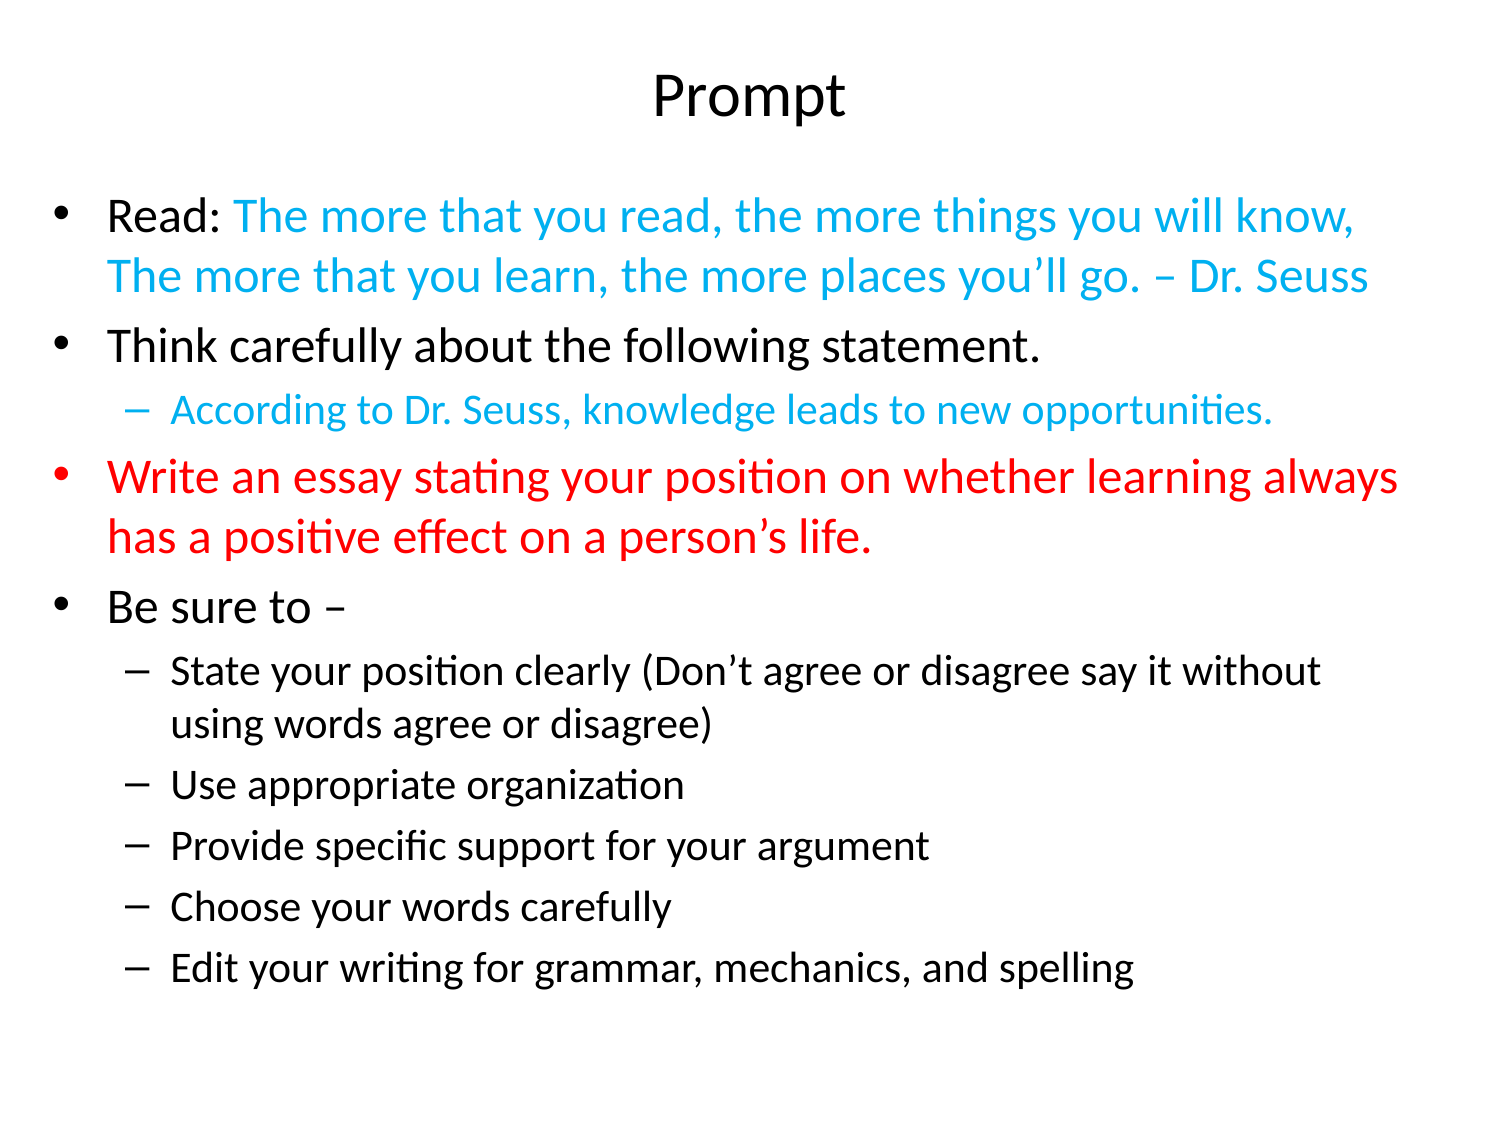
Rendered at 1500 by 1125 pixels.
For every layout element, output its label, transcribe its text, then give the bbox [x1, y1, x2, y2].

title Prompt [75, 45, 1425, 138]
list Read: The more that you read, the more things you will know, The more that you learn, the more places you’ll go. – Dr. Seuss Think carefully about the following statement. According to Dr. Seuss, knowledge leads to new opportunities. Write an essay stating your position on whether learning always has a positive effect on a person’s life. Be sure to – State your position clearly (Don’t agree or disagree say it without using words agree or disagree) Use appropriate organization Provide specific support for your argument Choose your words carefully Edit your writing for grammar, mechanics, and spelling [37, 174, 1425, 1005]
